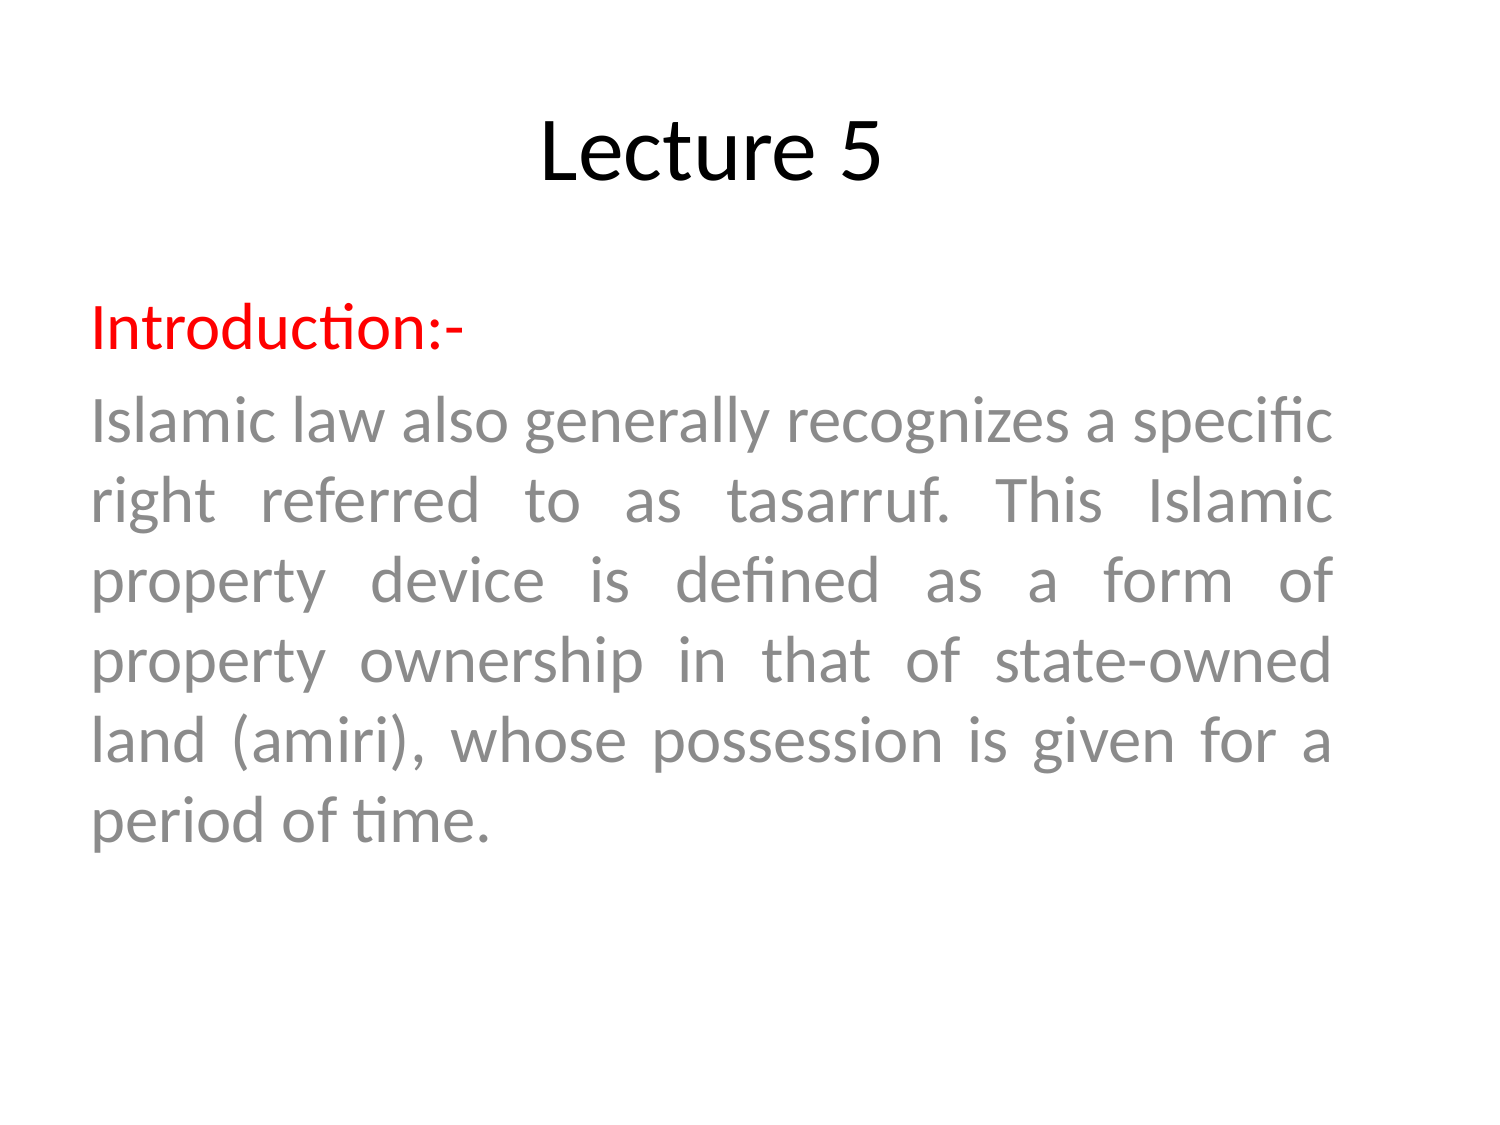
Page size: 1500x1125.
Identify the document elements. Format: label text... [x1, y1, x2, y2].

subtitle Introduction:- Islamic law also generally recognizes a specific right referred to as tasarruf. This Islamic property device is defined as a form of property ownership in that of state-owned land (amiri), whose possession is given for a period of time. [75, 275, 1350, 1038]
title Lecture 5 [75, 50, 1350, 238]
